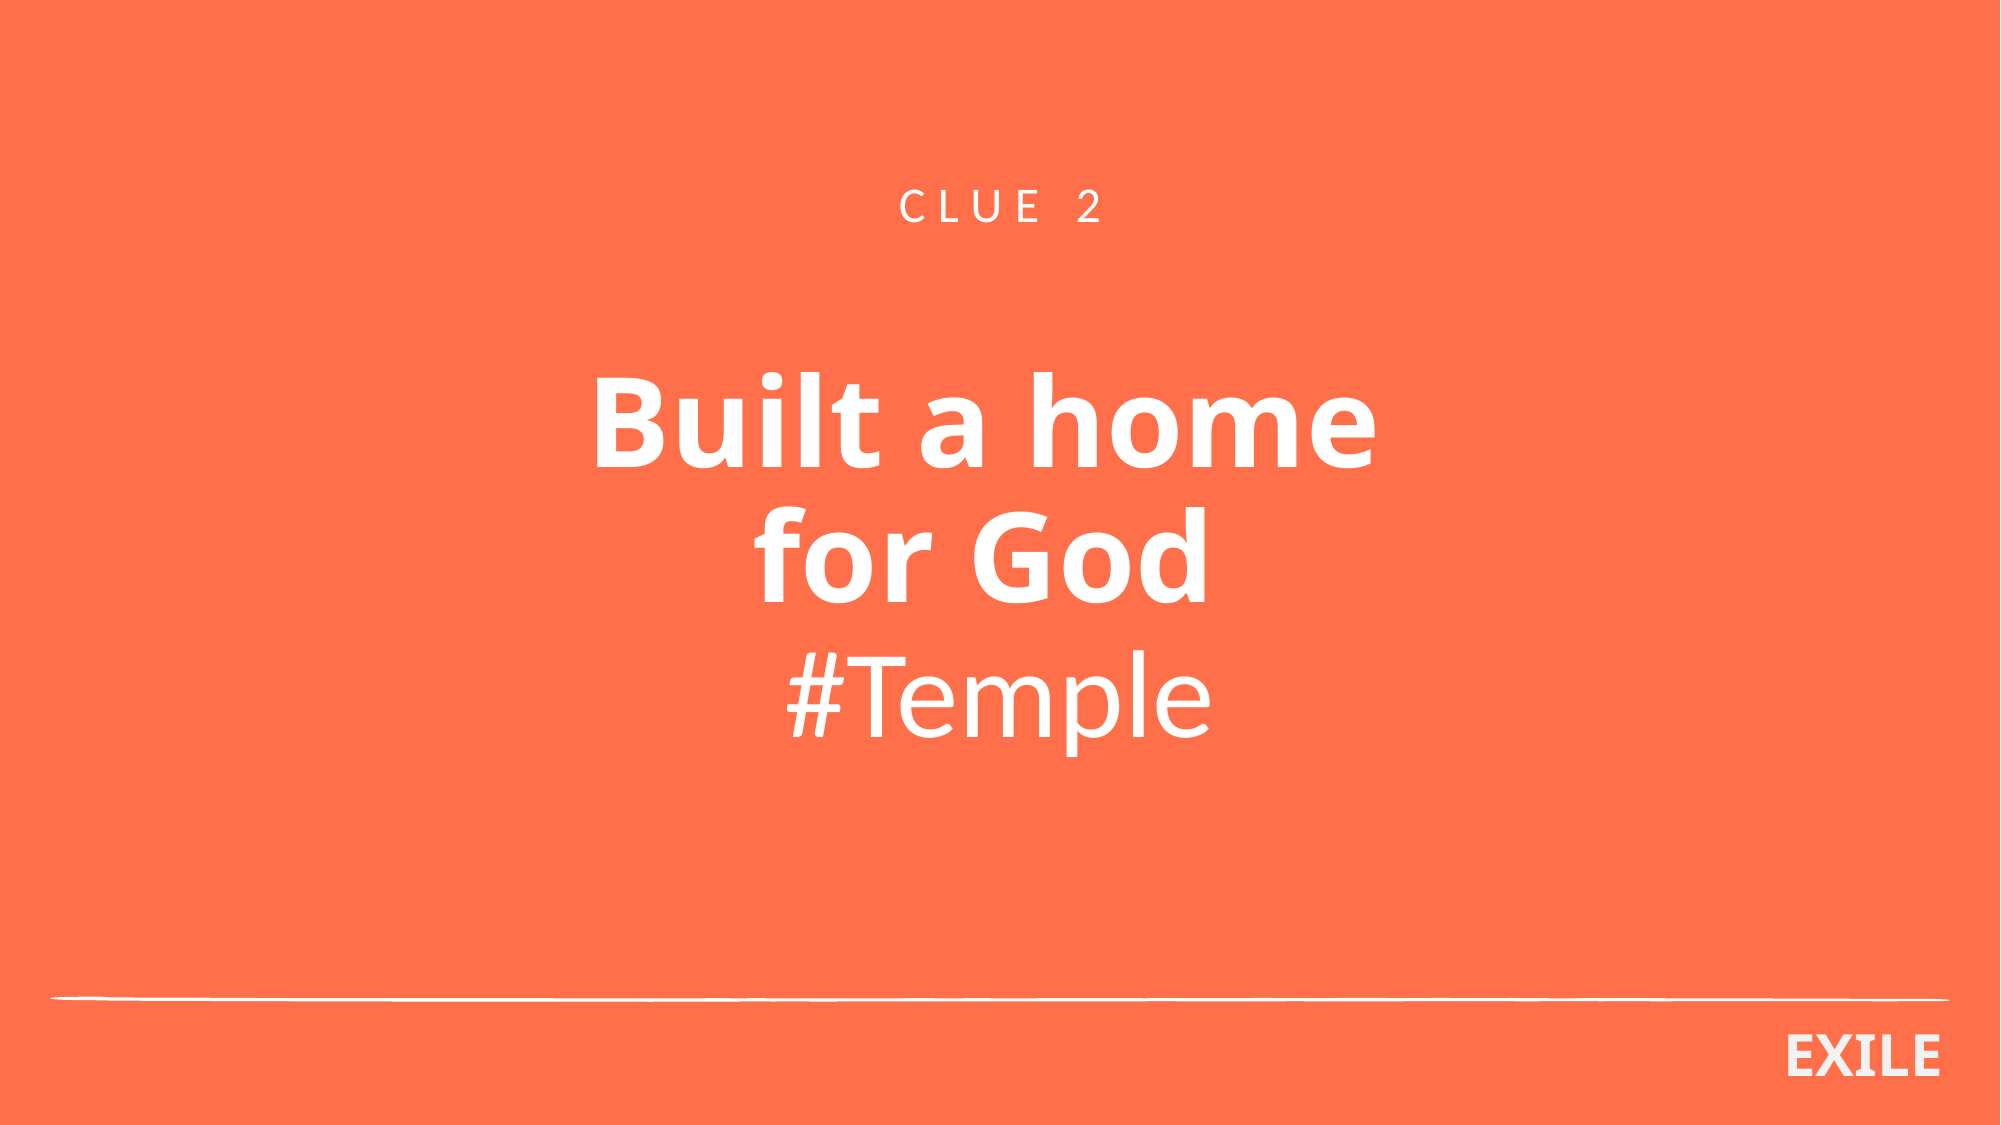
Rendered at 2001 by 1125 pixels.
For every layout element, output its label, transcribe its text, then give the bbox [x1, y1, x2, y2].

list EXILE [1558, 1017, 1958, 1097]
title Built a home for God #Temple [412, 350, 1588, 775]
subtitle CLUE 2 [249, 171, 1750, 242]
